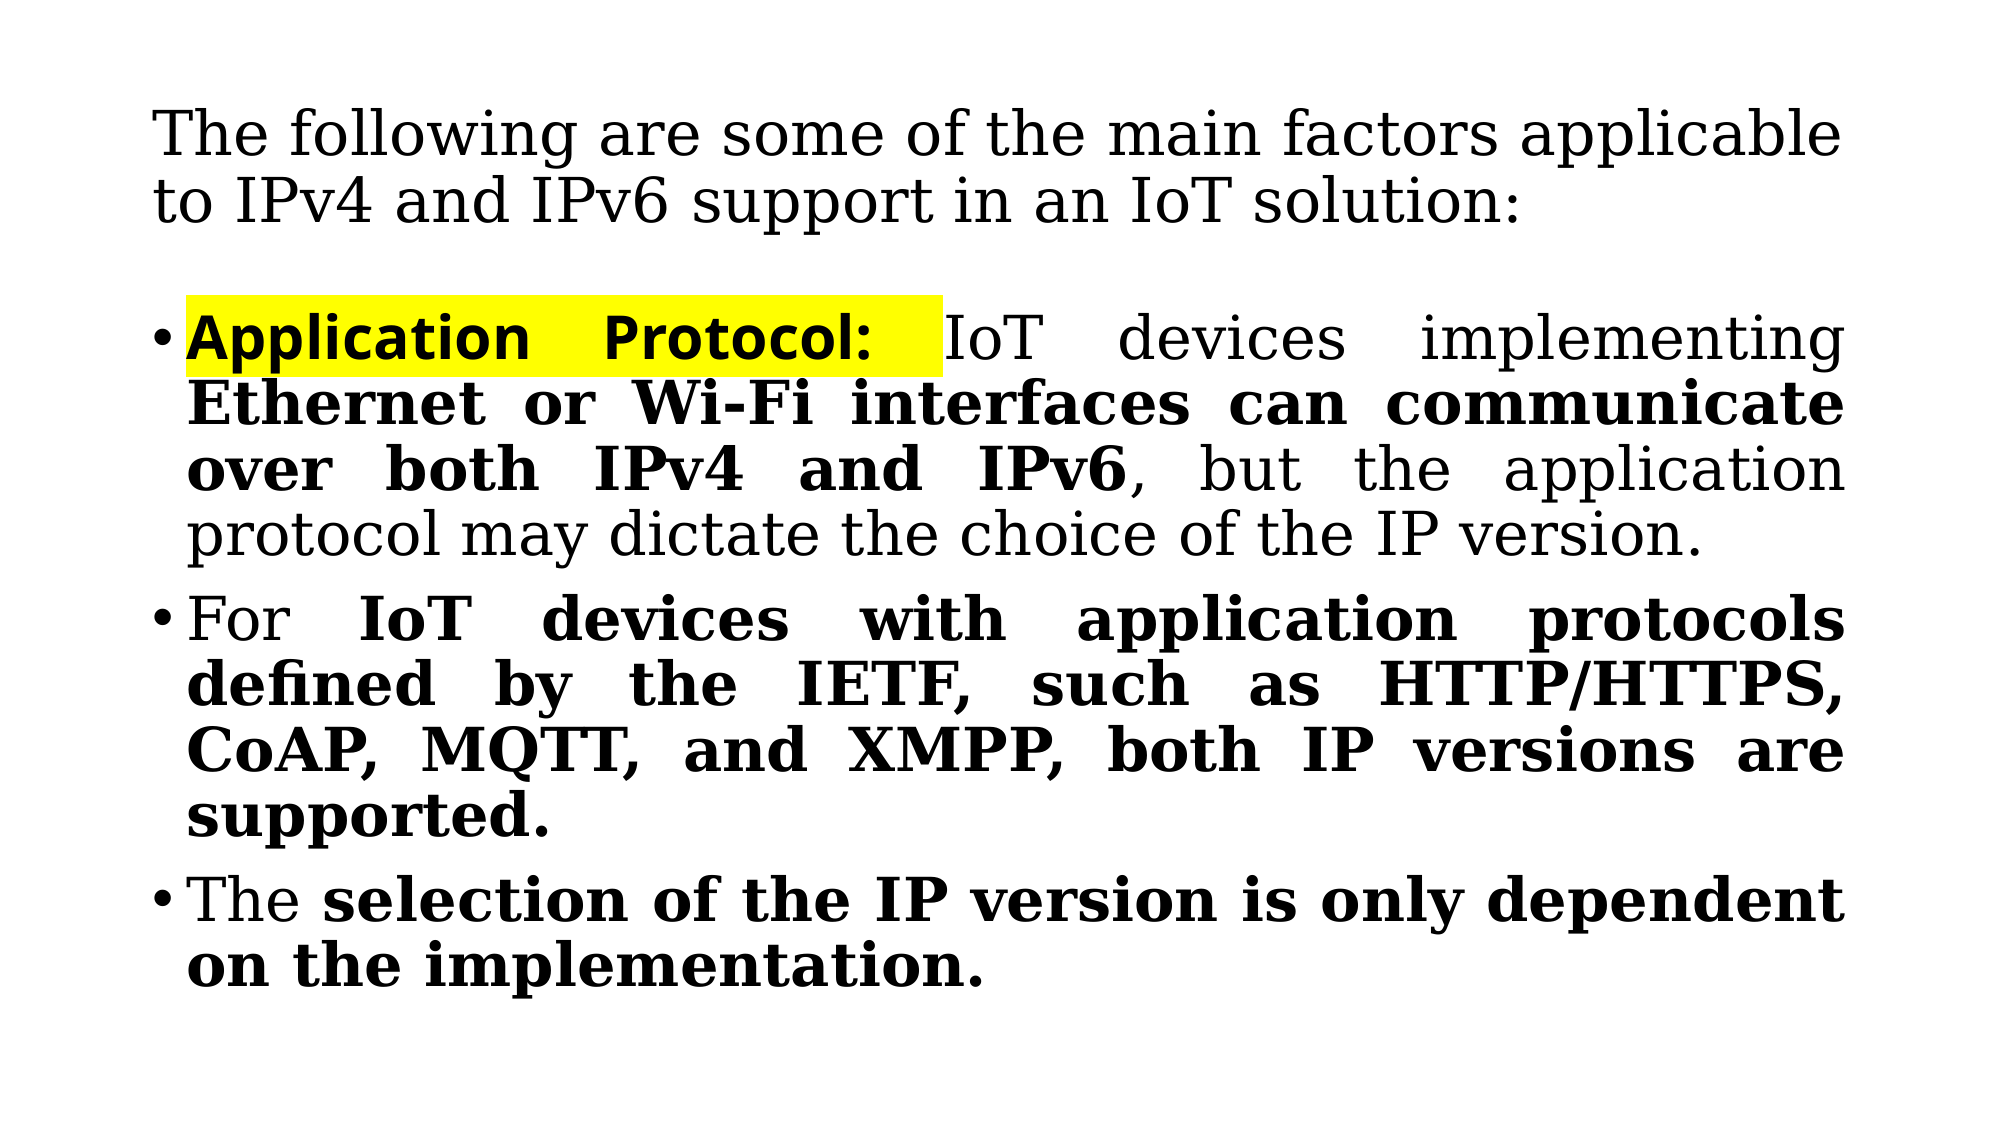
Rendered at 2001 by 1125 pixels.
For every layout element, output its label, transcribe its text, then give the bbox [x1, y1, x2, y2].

title The following are some of the main factors applicable to IPv4 and IPv6 support in an IoT solution: [137, 59, 1863, 278]
list Application Protocol: IoT devices implementing Ethernet or Wi-Fi interfaces can communicate over both IPv4 and IPv6, but the application protocol may dictate the choice of the IP version. For IoT devices with application protocols defined by the IETF, such as HTTP/HTTPS, CoAP, MQTT, and XMPP, both IP versions are supported. The selection of the IP version is only dependent on the implementation. [137, 299, 1863, 1014]
